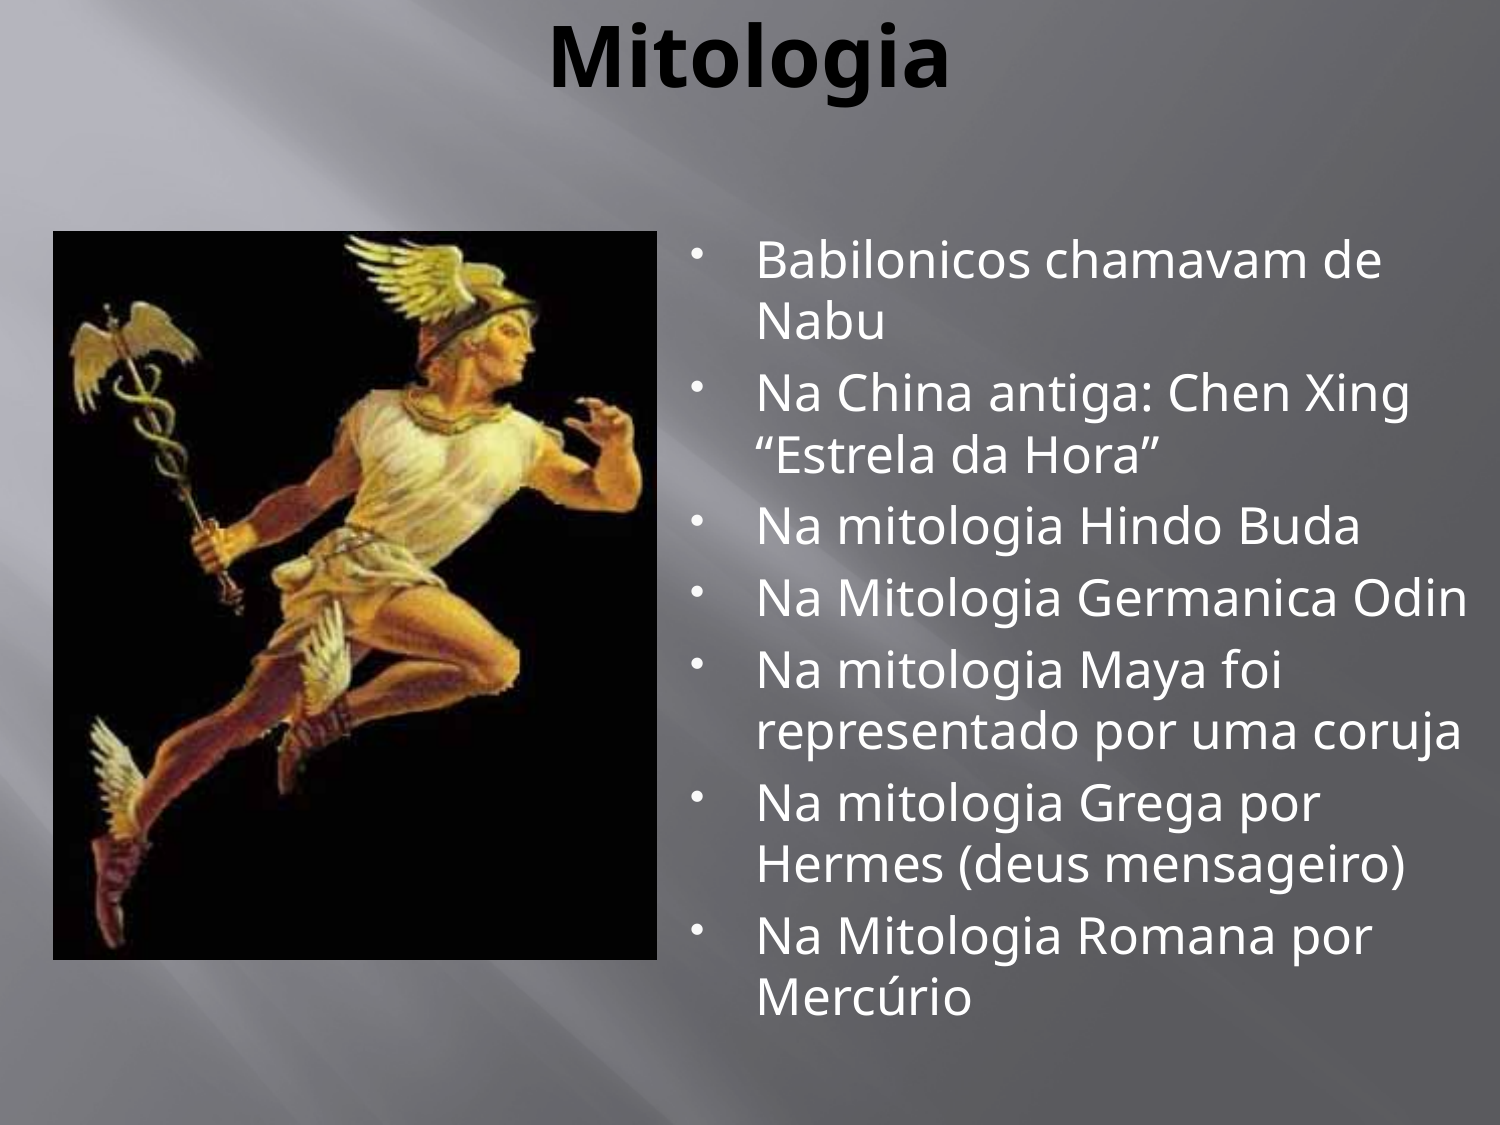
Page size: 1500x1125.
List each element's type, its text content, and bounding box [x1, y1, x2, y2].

list Babilonicos chamavam de Nabu Na China antiga: Chen Xing “Estrela da Hora” Na mitologia Hindo Buda Na Mitologia Germanica Odin Na mitologia Maya foi representado por uma coruja Na mitologia Grega por Hermes (deus mensageiro) Na Mitologia Romana por Mercúrio [655, 219, 1500, 1047]
picture [52, 231, 657, 960]
title Mitologia [75, 0, 1425, 148]
